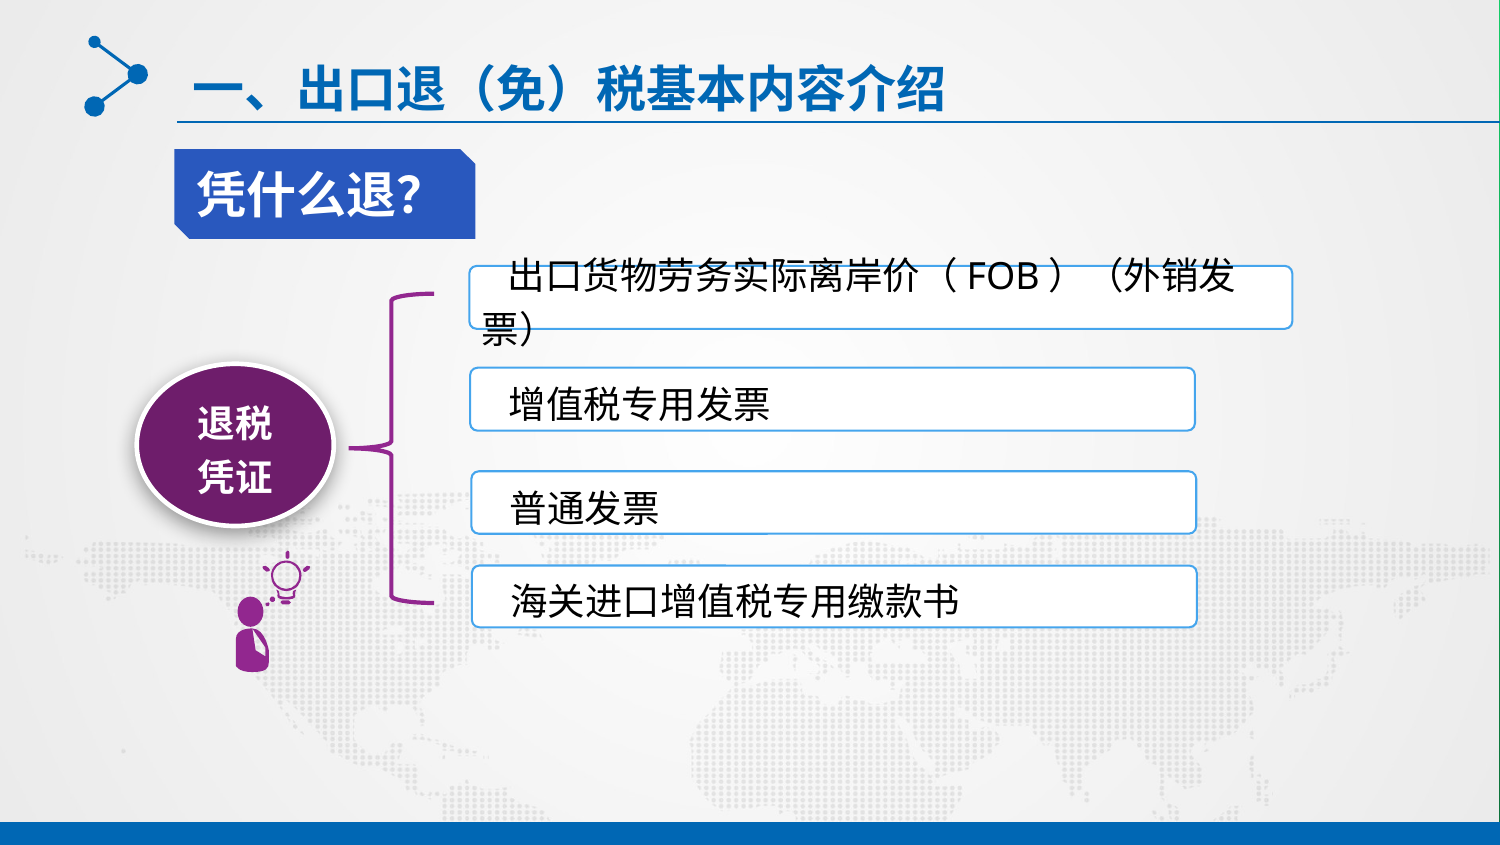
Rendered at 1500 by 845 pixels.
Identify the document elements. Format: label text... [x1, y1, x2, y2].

text_box 凭什么退？ [174, 149, 476, 239]
text_box [348, 293, 435, 604]
picture [0, 0, 1499, 822]
title 一、出口退（免）税基本内容介绍 [177, 43, 1500, 138]
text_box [235, 550, 311, 673]
text_box 海关进口增值税专用缴款书 [470, 564, 1198, 629]
text_box 增值税专用发票 [469, 366, 1197, 432]
text_box 退税 凭证 [136, 363, 334, 527]
text_box 出口货物劳务实际离岸价（FOB）（外销发票） [468, 264, 1294, 330]
text_box 普通发票 [470, 470, 1198, 535]
